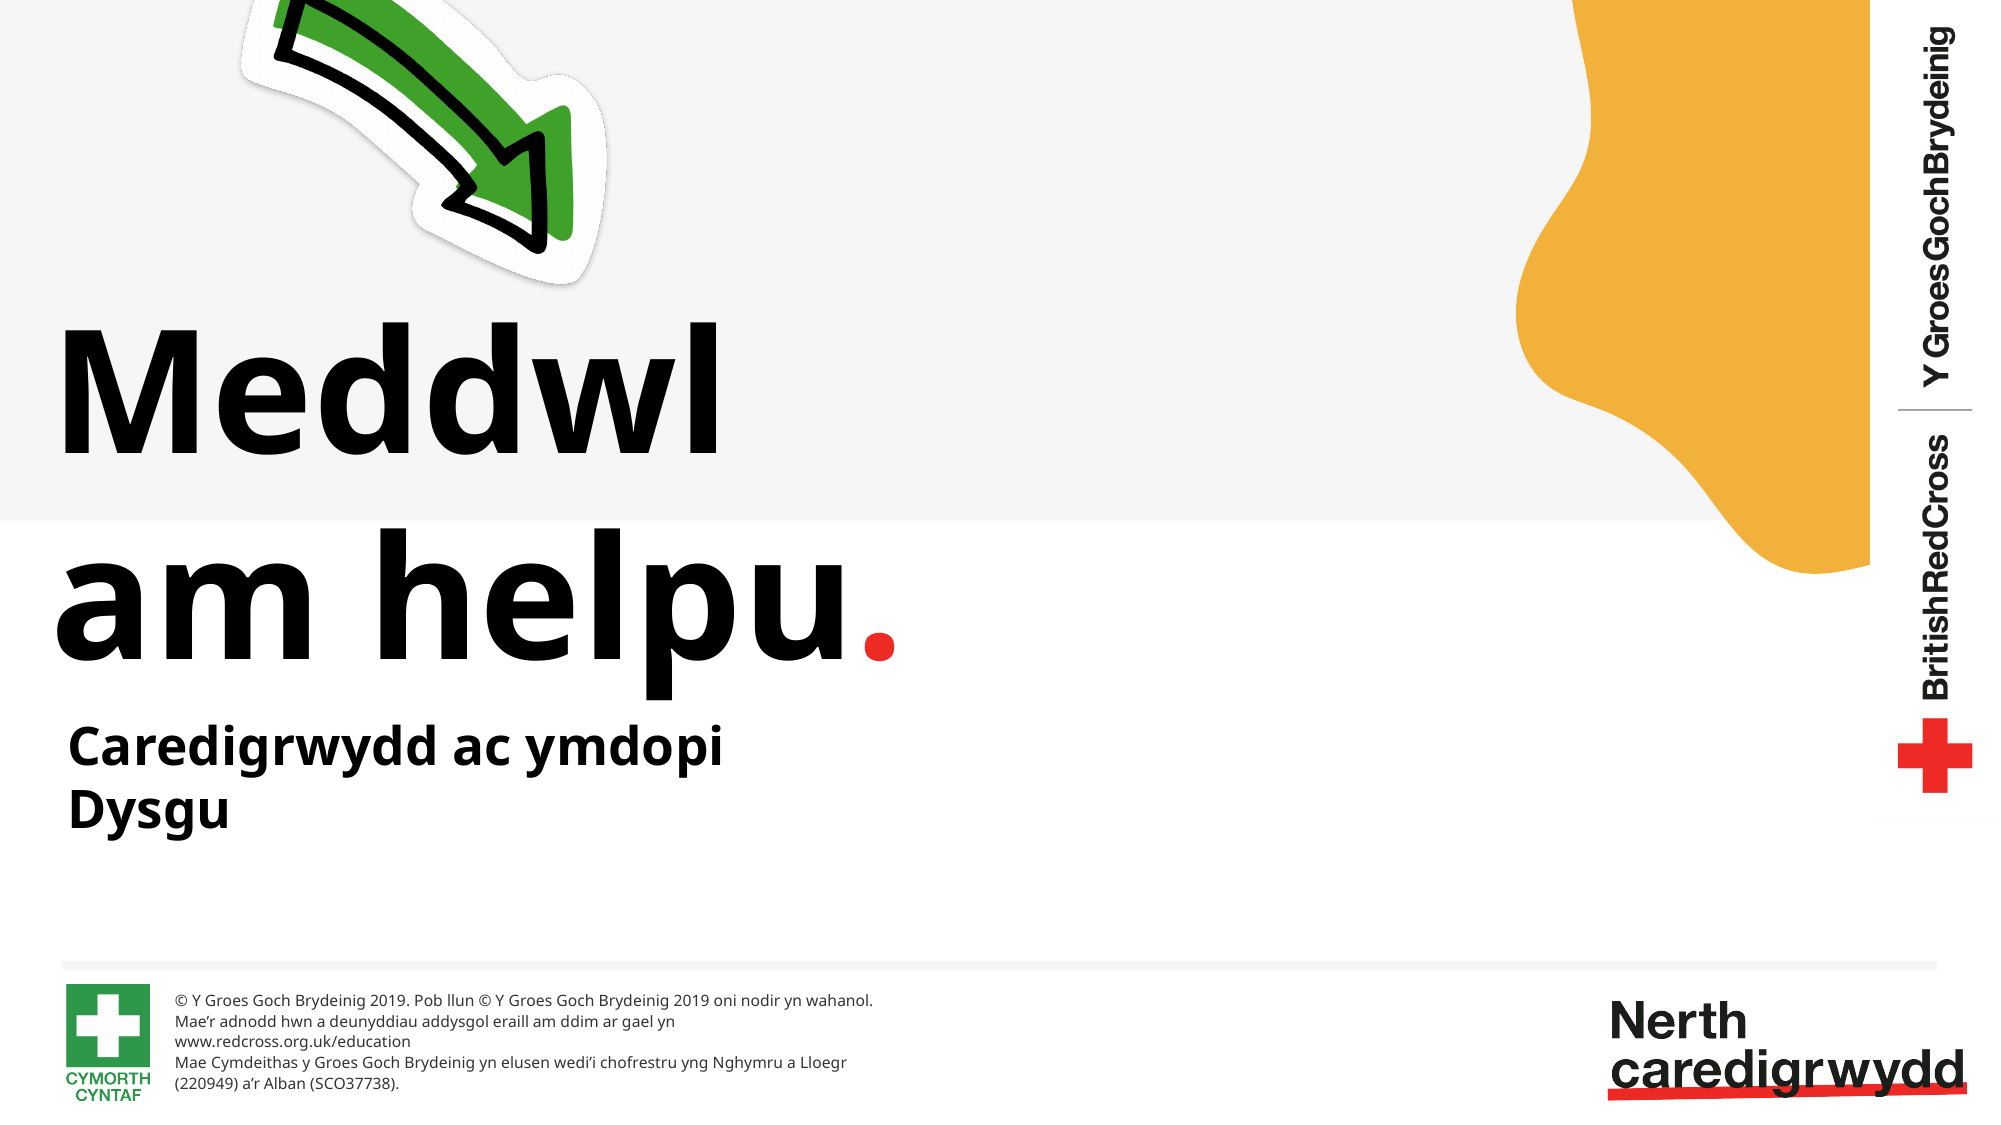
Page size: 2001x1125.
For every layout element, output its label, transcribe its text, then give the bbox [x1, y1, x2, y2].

picture [1575, 964, 2000, 1125]
picture [66, 984, 150, 1101]
title Meddwl am helpu. [50, 281, 1619, 492]
picture [1870, 0, 2000, 821]
picture [240, 0, 609, 288]
subtitle Caredigrwydd ac ymdopi Dysgu [67, 711, 990, 838]
